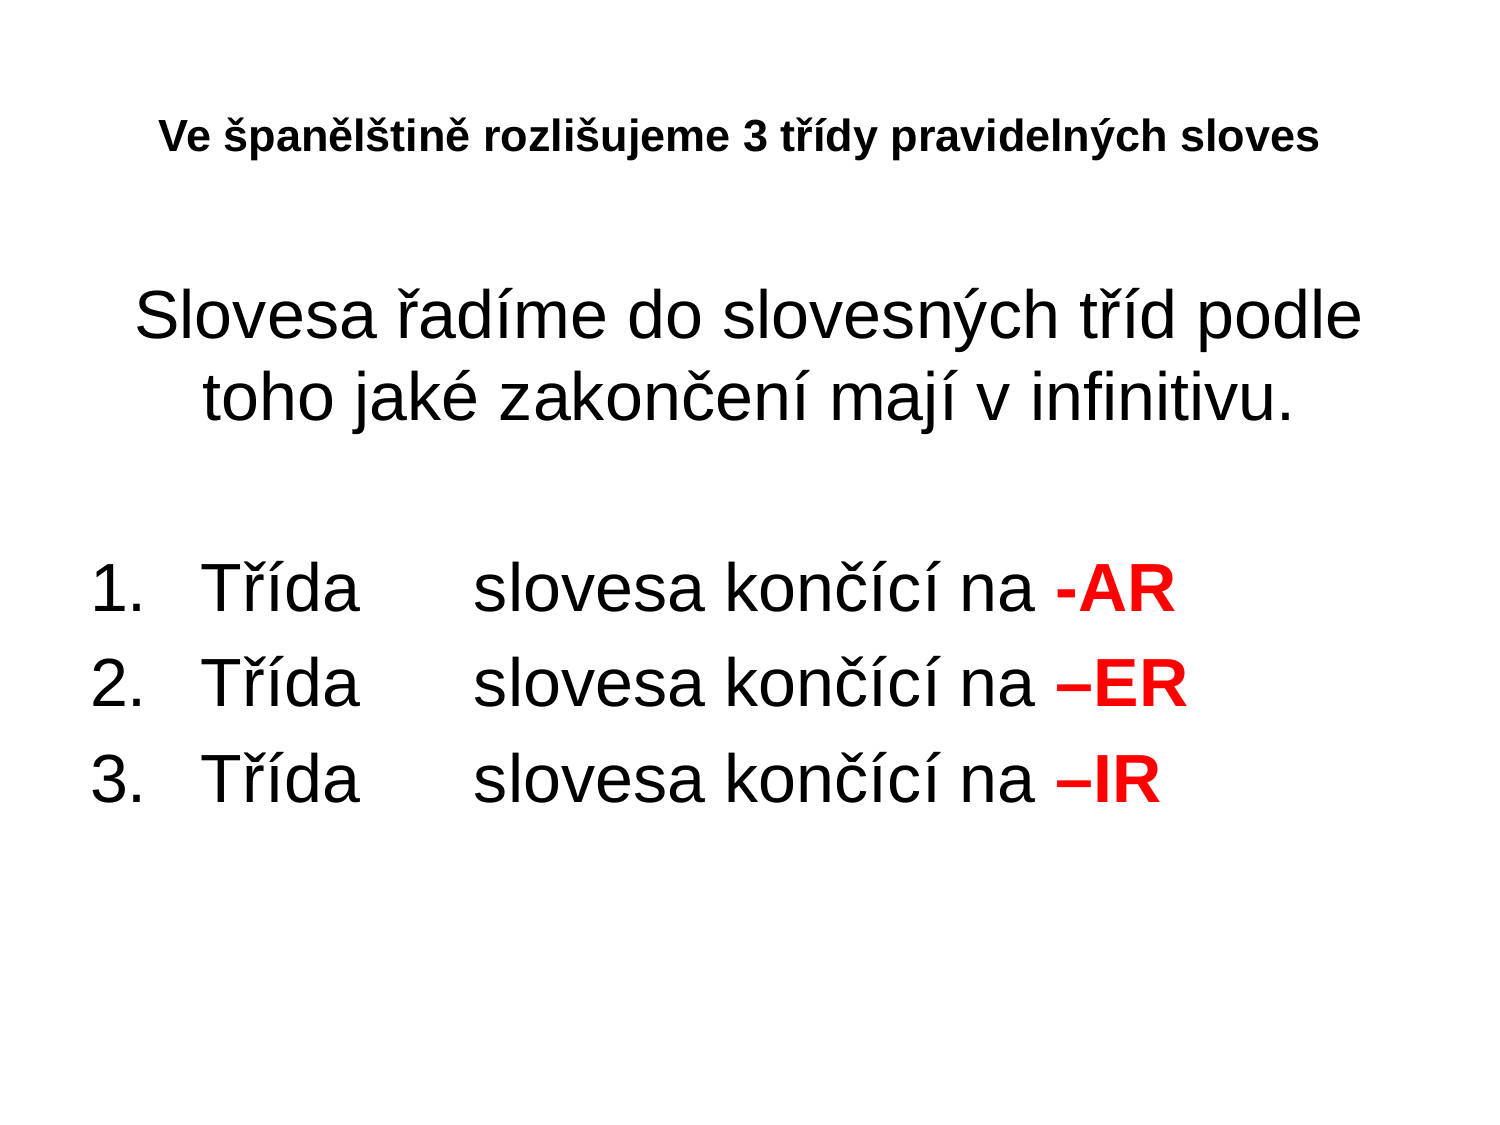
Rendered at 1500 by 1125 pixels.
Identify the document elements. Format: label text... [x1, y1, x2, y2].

title Ve španělštině rozlišujeme 3 třídy pravidelných sloves [64, 42, 1415, 231]
list Slovesa řadíme do slovesných tříd podle toho jaké zakončení mají v infinitivu. Třída slovesa končící na -AR Třída slovesa končící na –ER Třída slovesa končící na –IR [75, 262, 1425, 1005]
